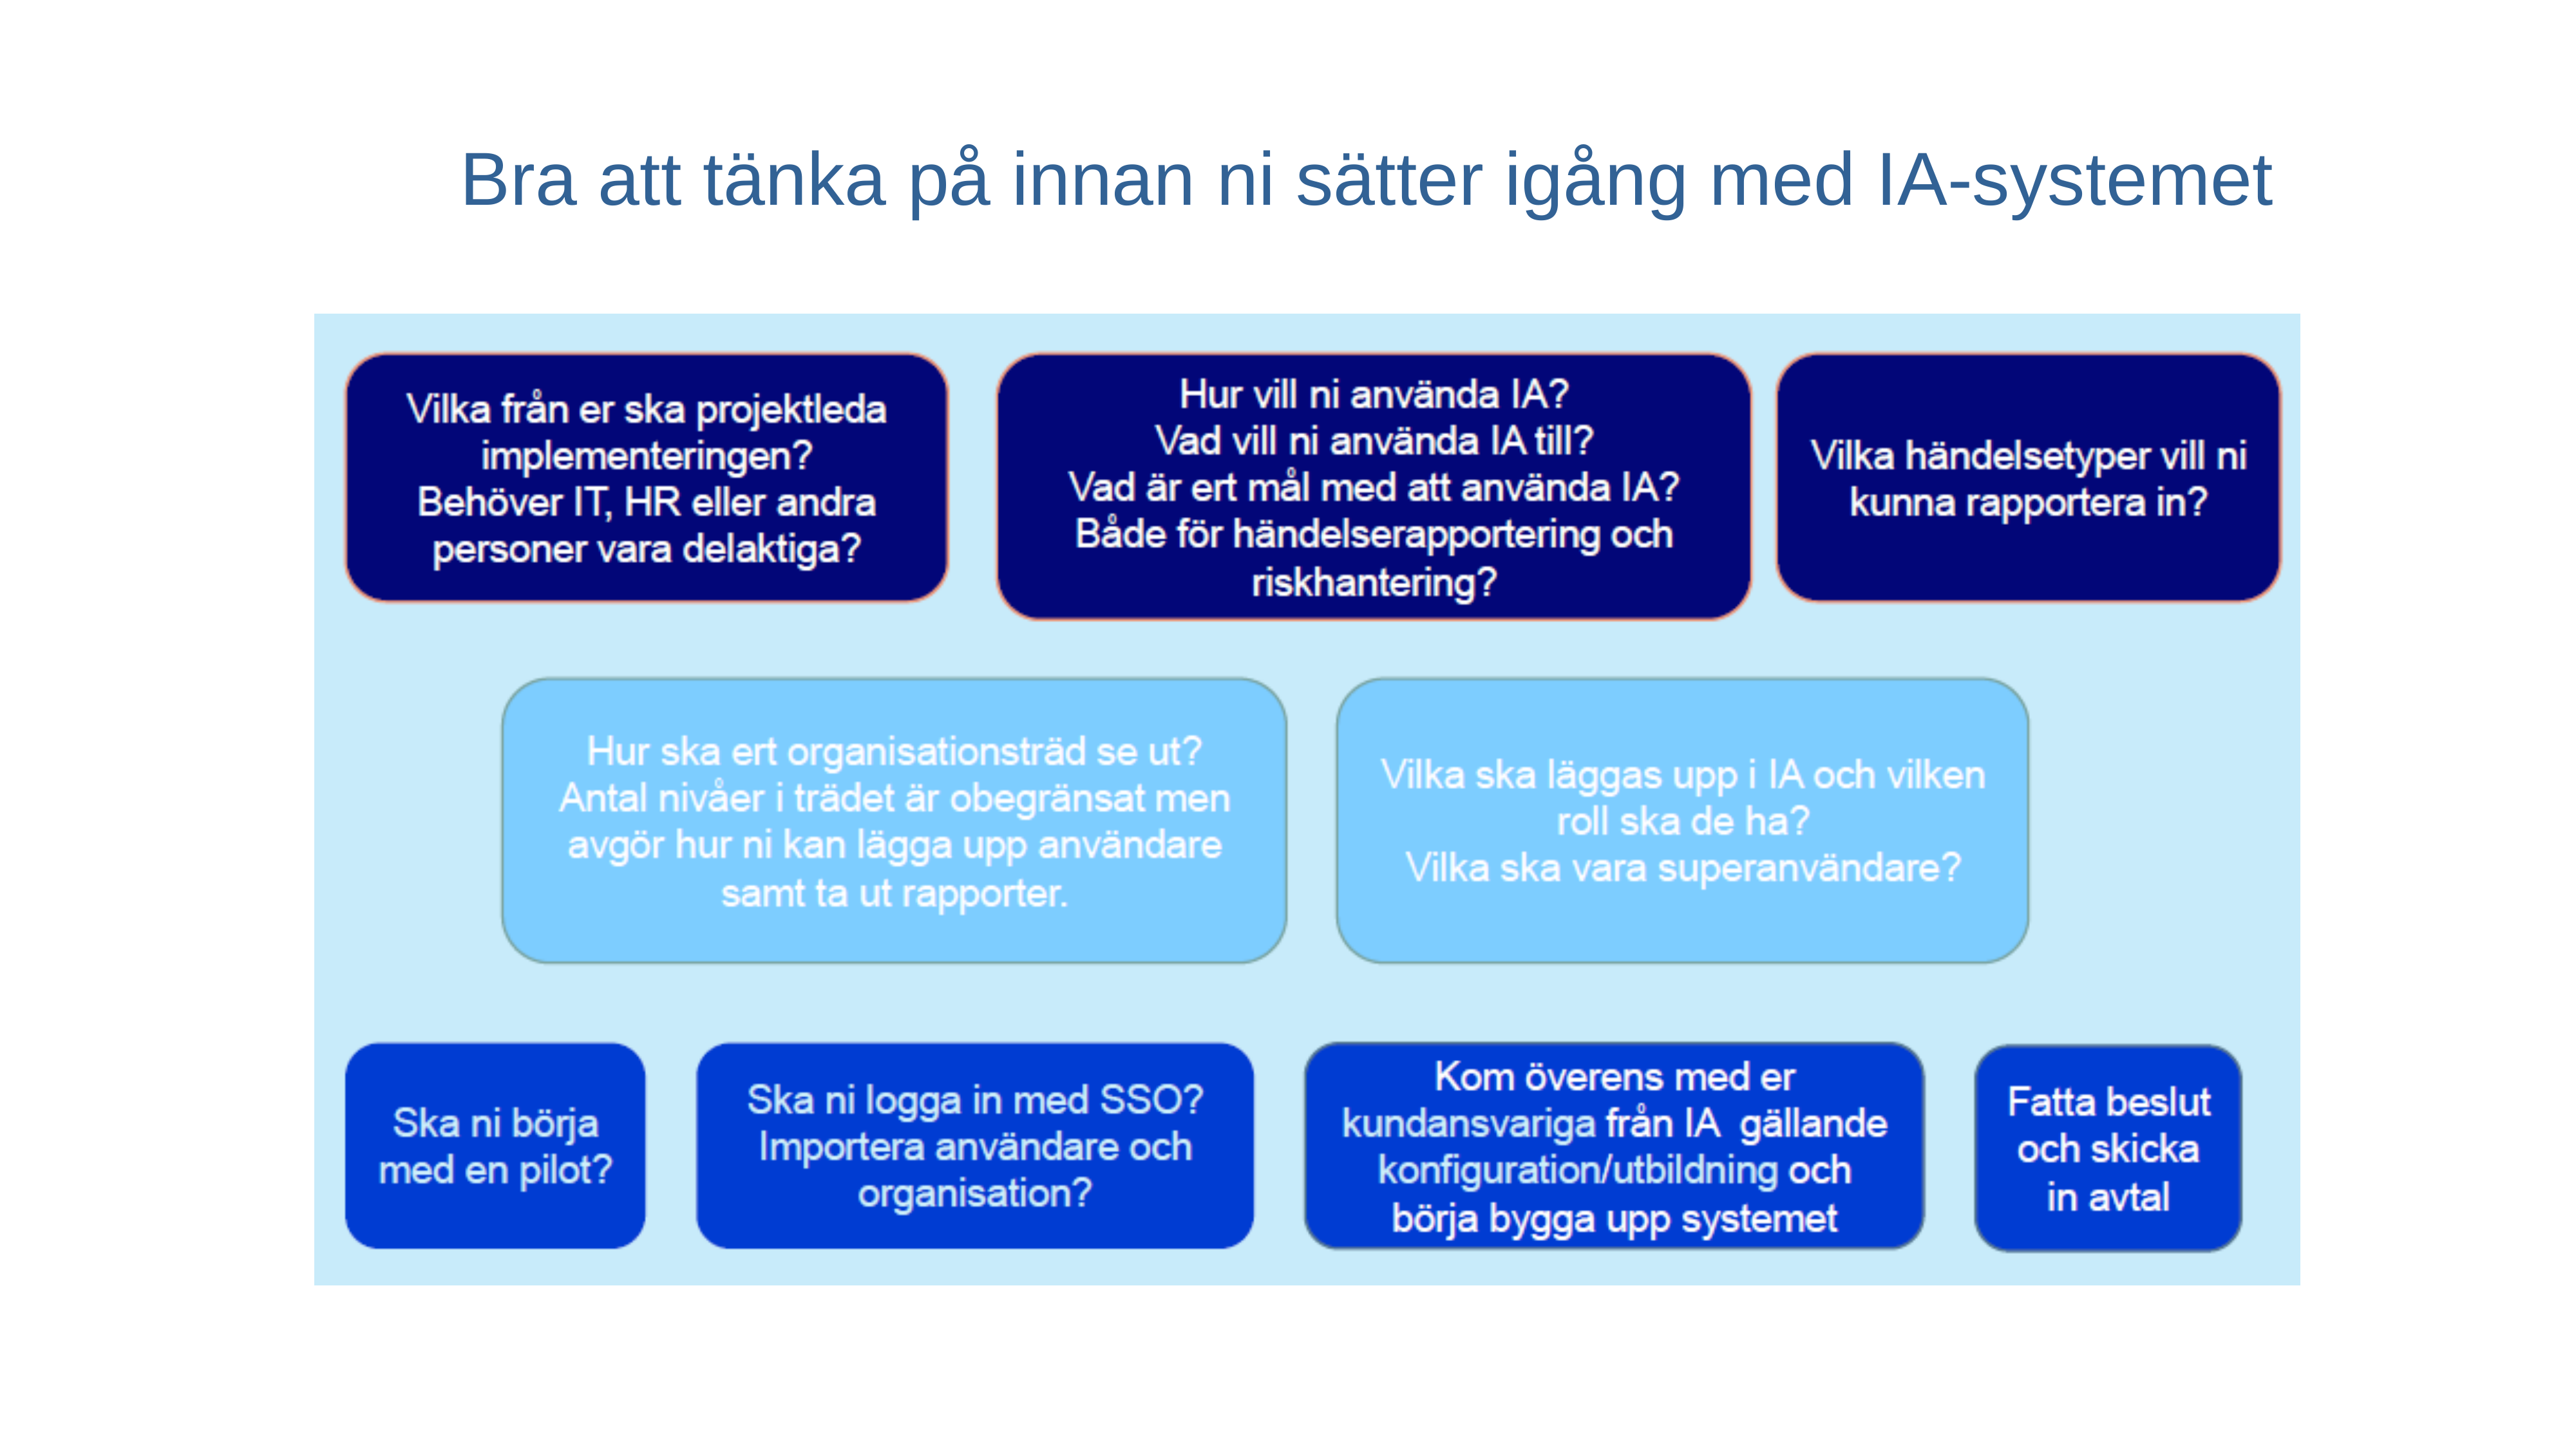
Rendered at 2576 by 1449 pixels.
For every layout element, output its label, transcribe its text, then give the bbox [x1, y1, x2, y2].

picture [314, 314, 2300, 1286]
title Bra att tänka på innan ni sätter igång med IA-systemet [402, 125, 2334, 234]
